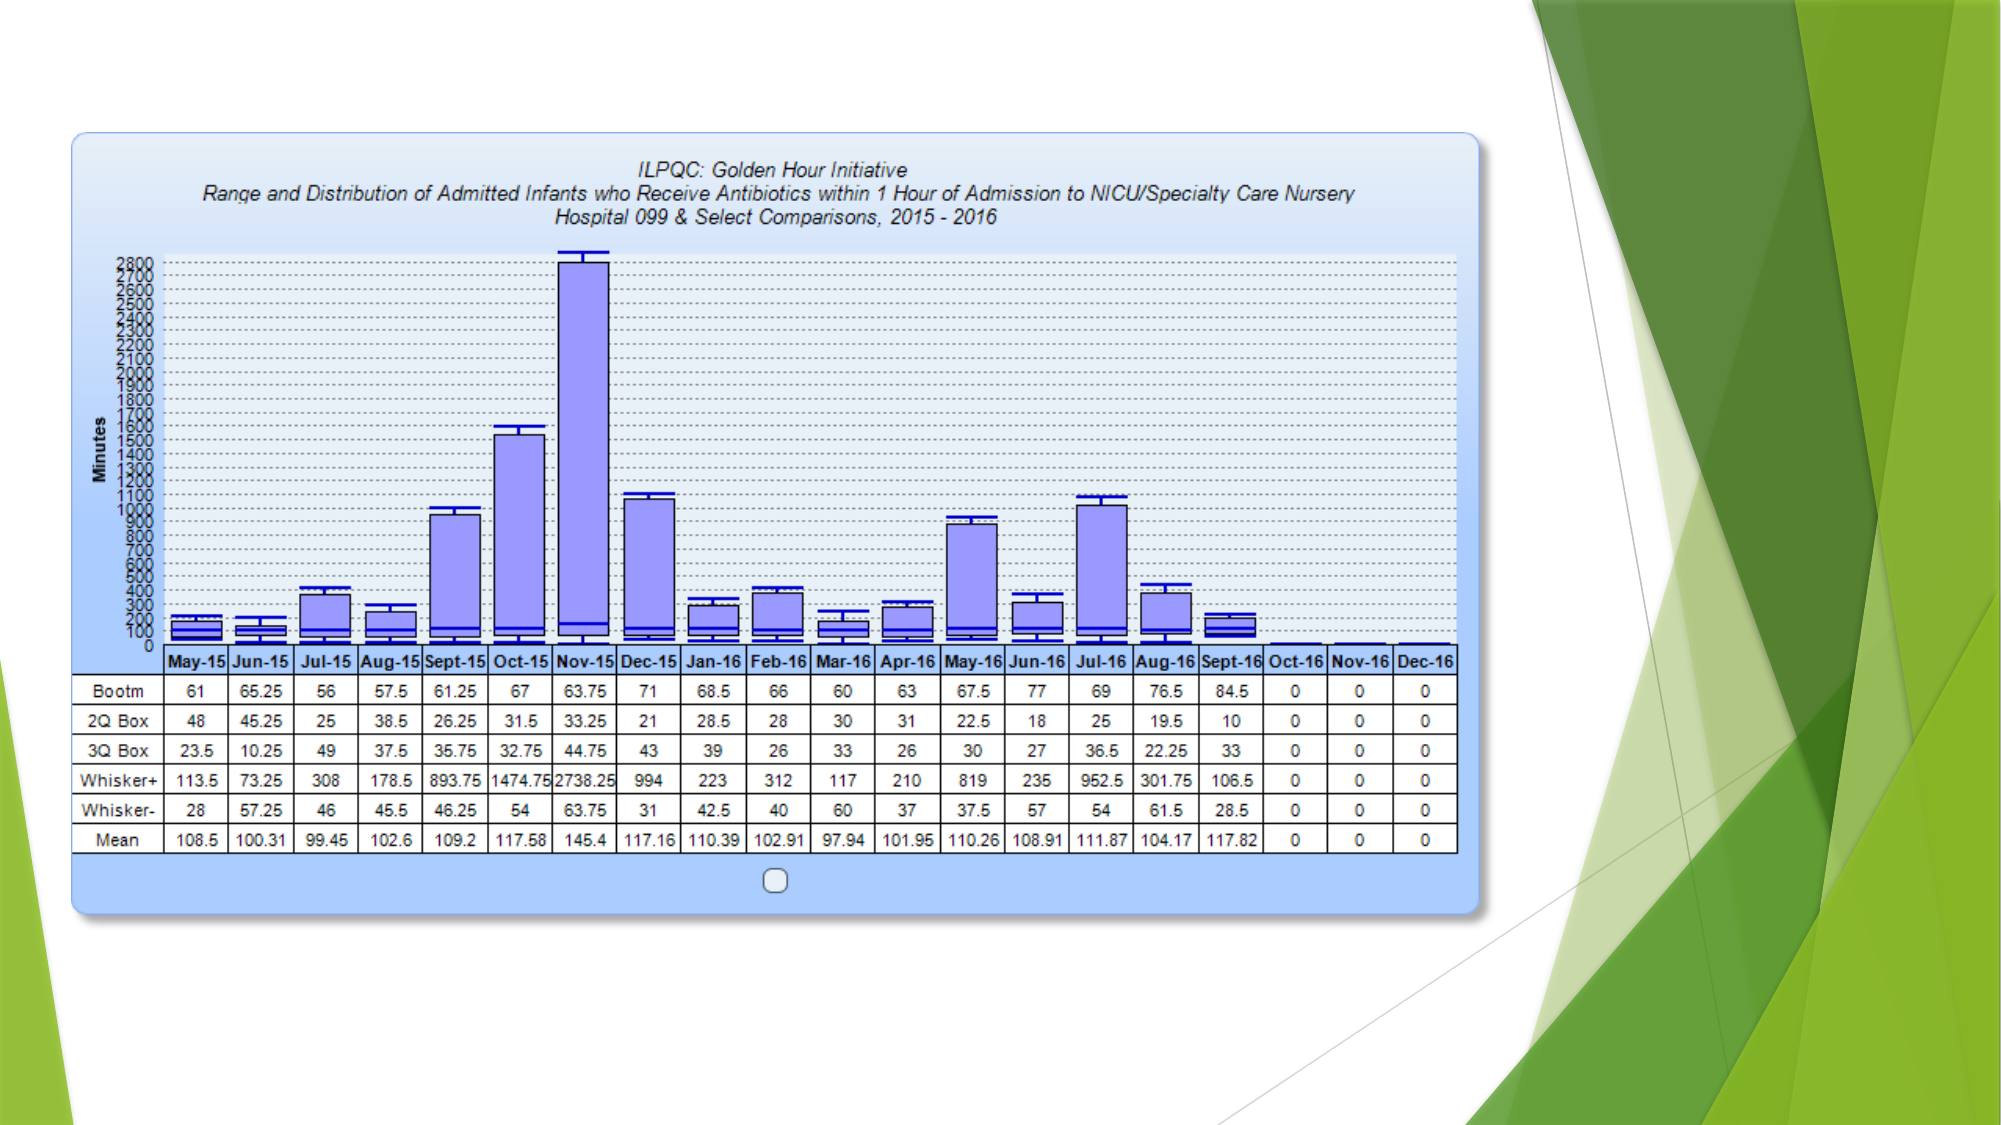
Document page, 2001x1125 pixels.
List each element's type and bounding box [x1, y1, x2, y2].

picture [70, 131, 1497, 932]
